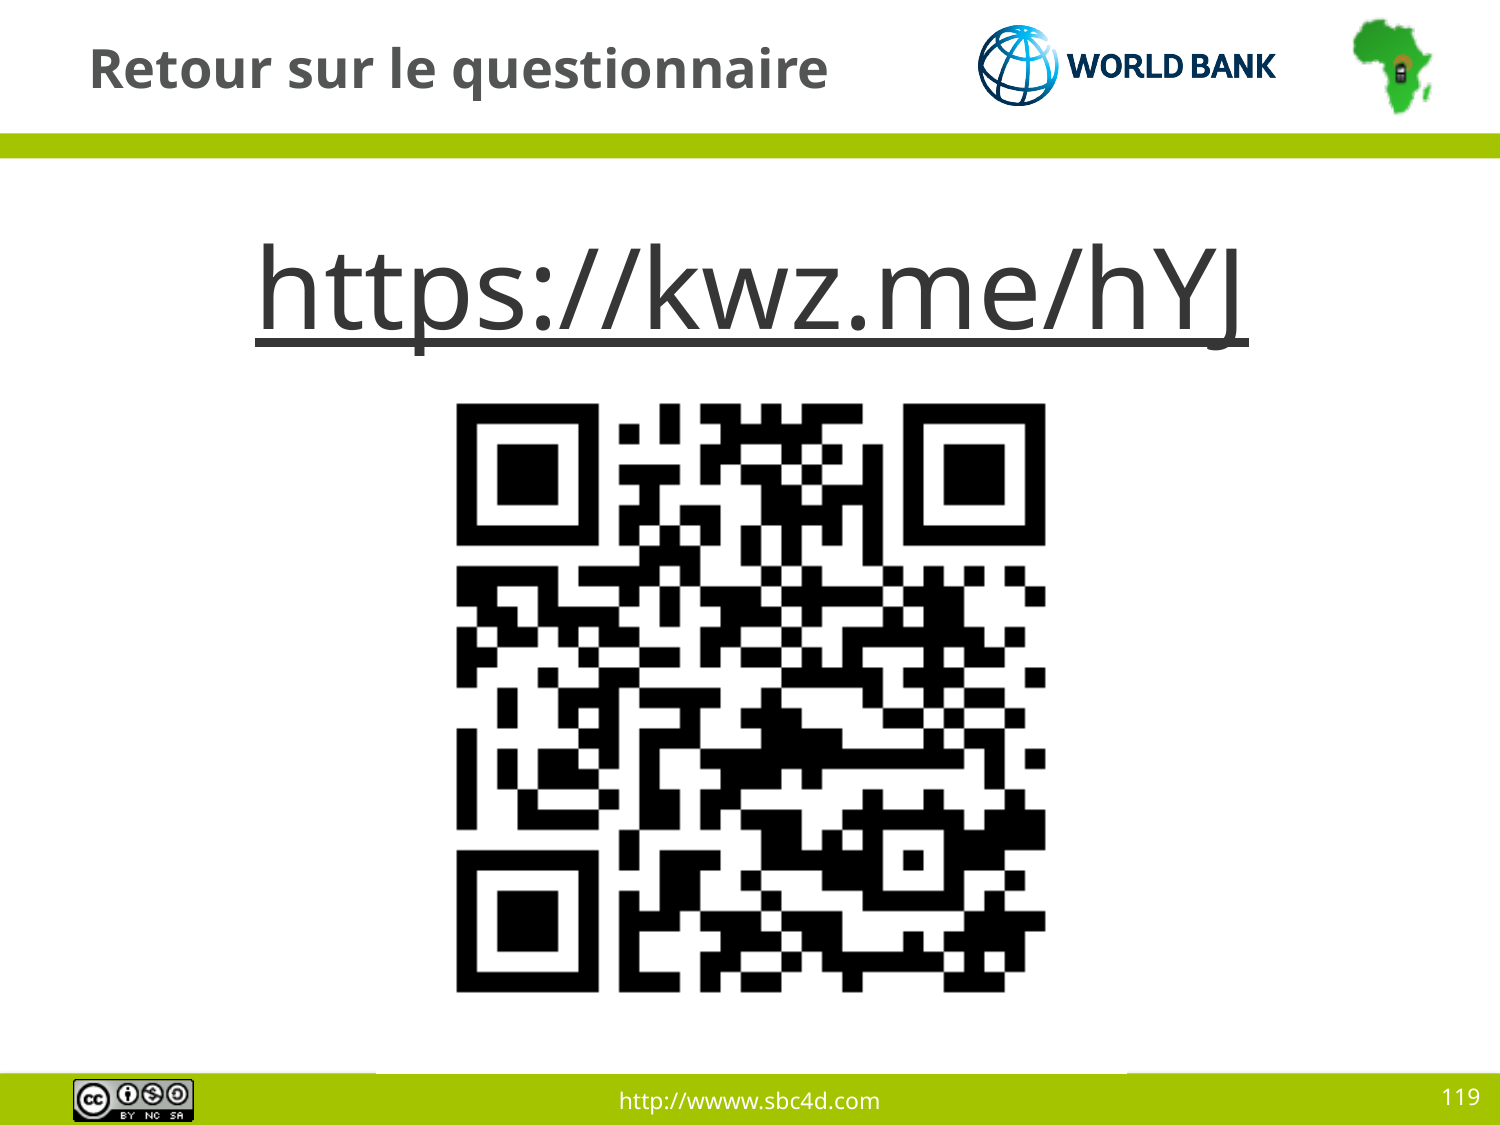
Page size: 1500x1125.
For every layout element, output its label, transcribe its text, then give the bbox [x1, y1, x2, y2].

picture [73, 1079, 194, 1122]
picture [1272, 25, 1280, 106]
text_box https://kwz.me/hYJ [42, 210, 1461, 367]
title Retour sur le questionnaire [73, 0, 1272, 134]
picture [376, 323, 1127, 1074]
picture [1352, 16, 1436, 117]
